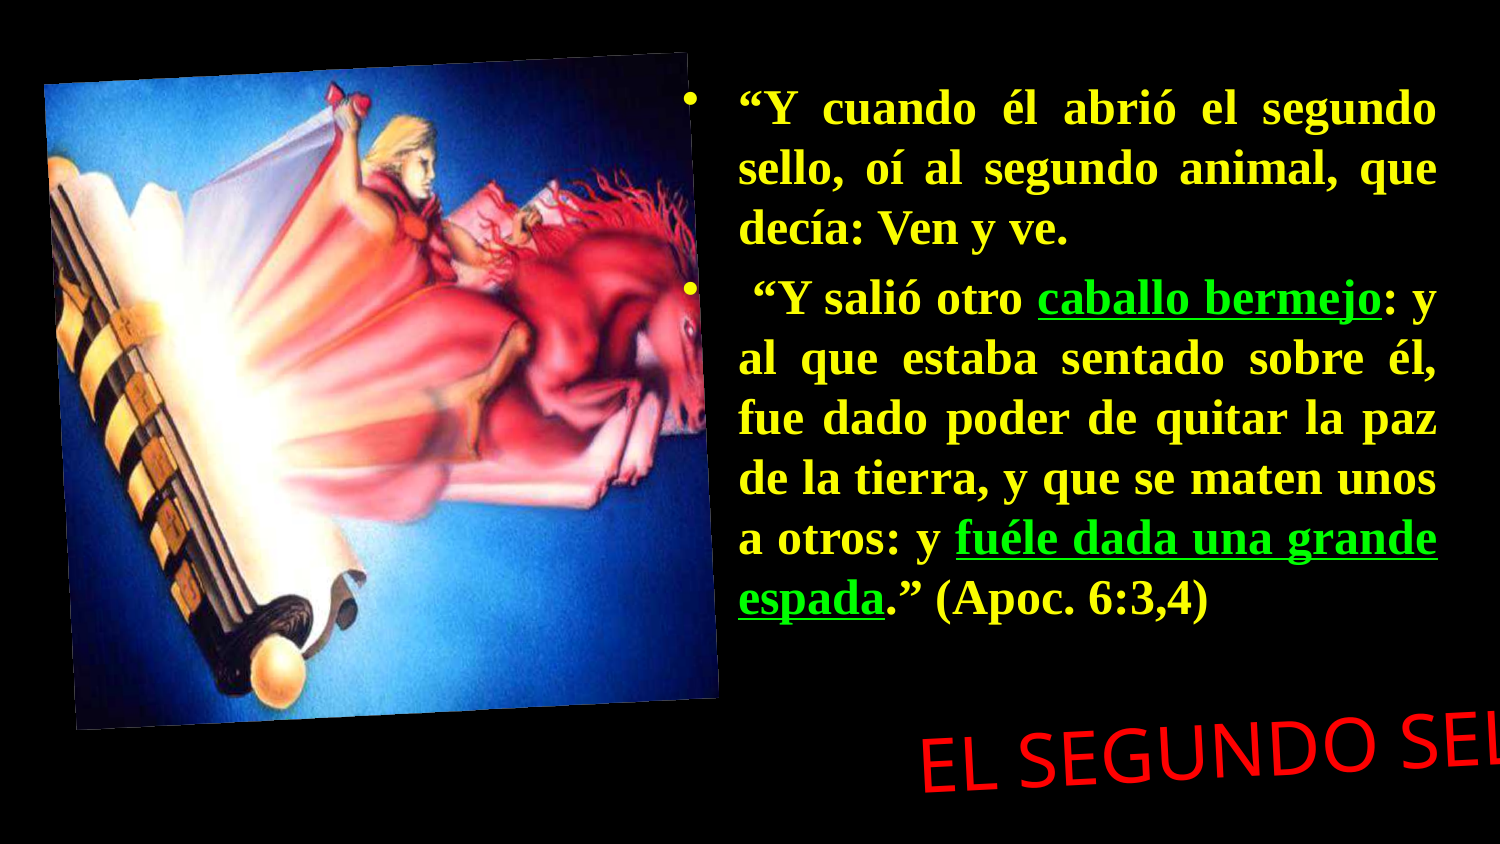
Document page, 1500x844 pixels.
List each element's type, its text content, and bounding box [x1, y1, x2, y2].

text_box EL SEGUNDO SELLO [995, 681, 1500, 804]
picture [44, 52, 719, 730]
list “Y cuando él abrió el segundo sello, oí al segundo animal, que decía: Ven y ve. “Y salió otro caballo bermejo: y al que estaba sentado sobre él, fue dado poder de quitar la paz de la tierra, y que se maten unos a otros: y fuéle dada una grande espada.” (Apoc. 6:3,4) [706, 67, 1453, 658]
